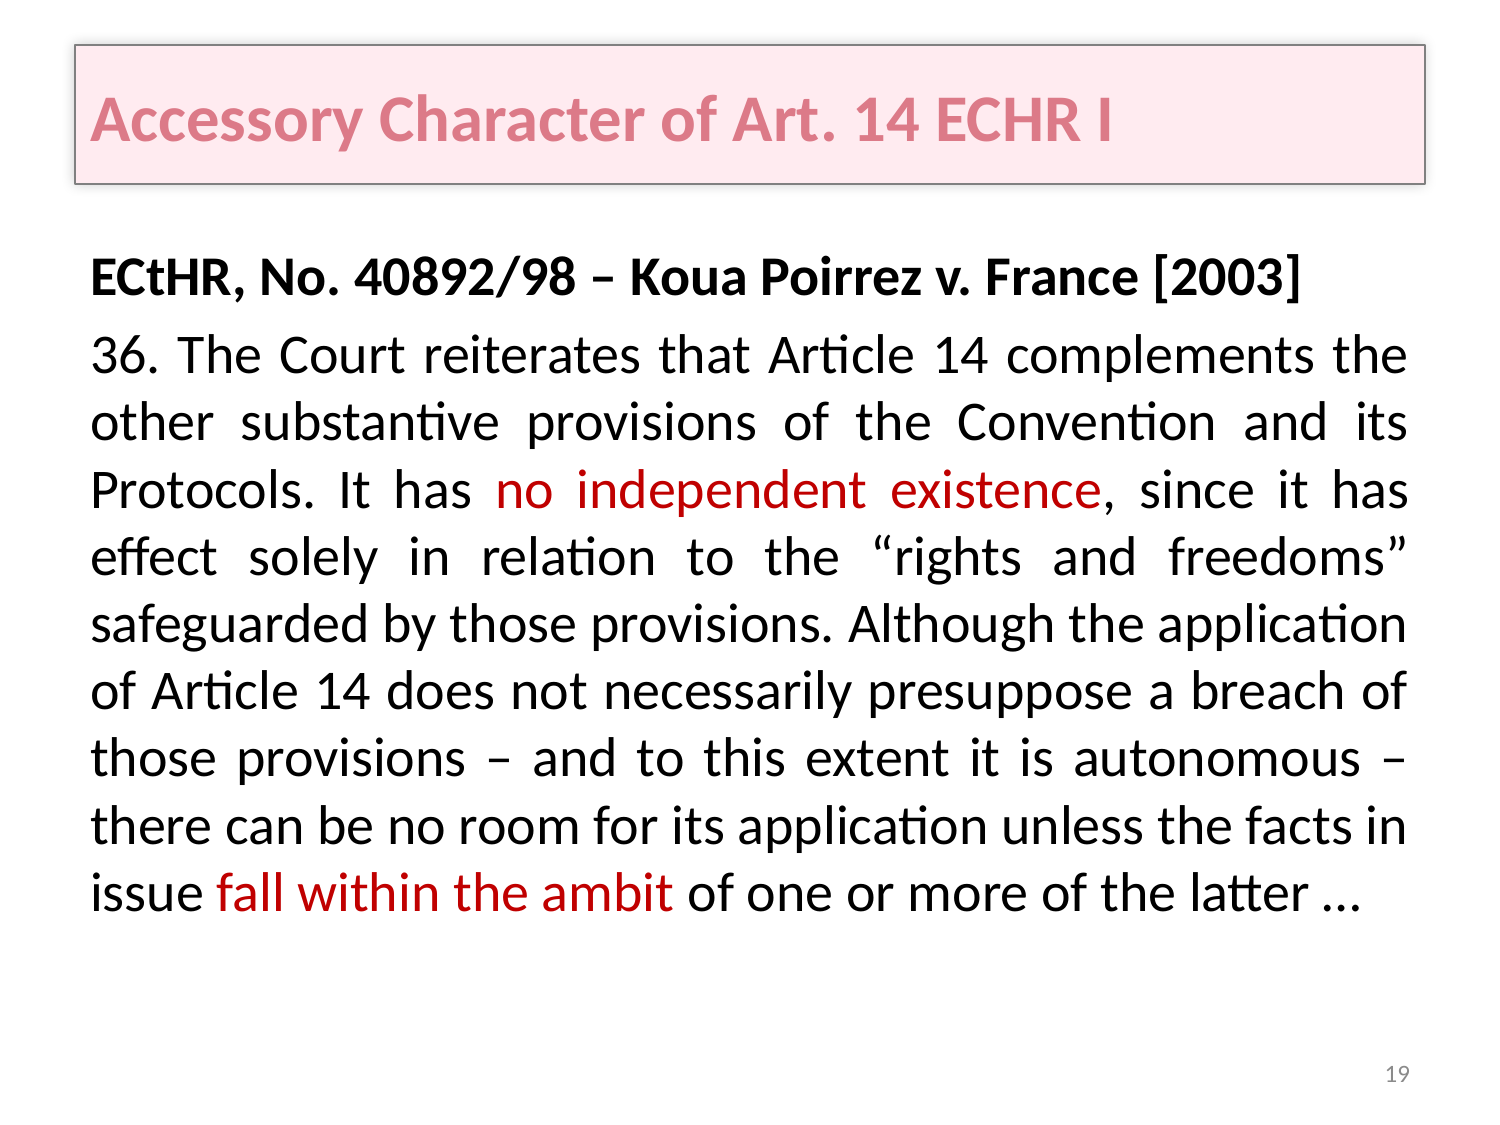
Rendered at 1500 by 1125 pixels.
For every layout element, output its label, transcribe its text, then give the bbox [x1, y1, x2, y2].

slide_number 19 [1074, 1042, 1425, 1103]
title Accessory Character of Art. 14 ECHR I [75, 45, 1425, 185]
list ECtHR, No. 40892/98 – Koua Poirrez v. France [2003] 36. The Court reiterates that Article 14 complements the other substantive provisions of the Convention and its Protocols. It has no independent existence, since it has effect solely in relation to the “rights and freedoms” safeguarded by those provisions. Although the application of Article 14 does not necessarily presuppose a breach of those provisions – and to this extent it is autonomous – there can be no room for its application unless the facts in issue fall within the ambit of one or more of the latter … [75, 231, 1425, 1005]
